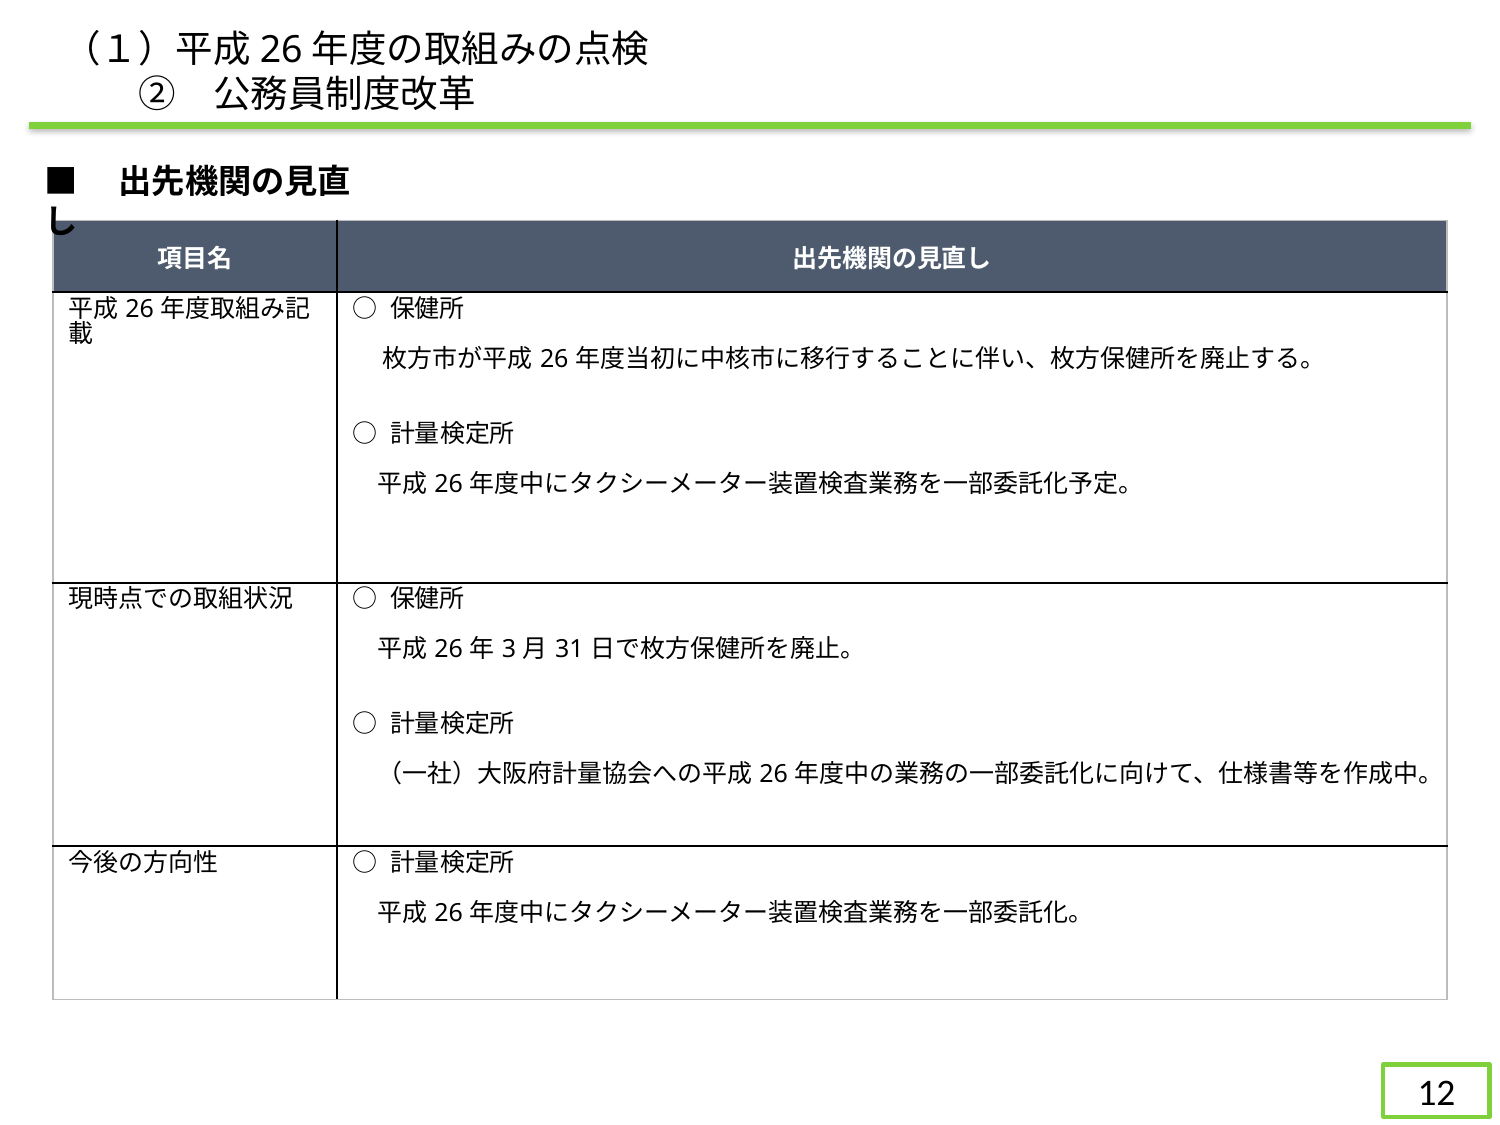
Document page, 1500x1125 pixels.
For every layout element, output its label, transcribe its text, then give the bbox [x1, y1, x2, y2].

table_cell 現時点での取組状況 [54, 584, 336, 845]
text_box （１）平成26年度の取組みの点検 ② 公務員制度改革 [48, 17, 1384, 121]
table_header 項目名 [54, 248, 336, 291]
table_header 出先機関の見直し [338, 221, 1446, 291]
text_box ■ 出先機関の見直し [29, 152, 396, 248]
text_box 91 [1381, 1062, 1492, 1119]
table_cell 今後の方向性 [54, 847, 336, 999]
table_cell ○ 計量検定所 平成26年度中にタクシーメーター装置検査業務を一部委託化。 [338, 847, 1446, 999]
table_cell ○ 保健所 枚方市が平成26年度当初に中核市に移行することに伴い、枚方保健所を廃止する。 ○ 計量検定所 平成26年度中にタクシーメーター装置検査業務を一部委託化予定。 [338, 293, 1446, 582]
table_cell ○ 保健所 平成26年3月31日で枚方保健所を廃止。 ○ 計量検定所 （一社）大阪府計量協会への平成26年度中の業務の一部委託化に向けて、仕様書等を作成中。 [338, 584, 1446, 845]
table_cell 平成26年度取組み記載 [54, 293, 336, 582]
